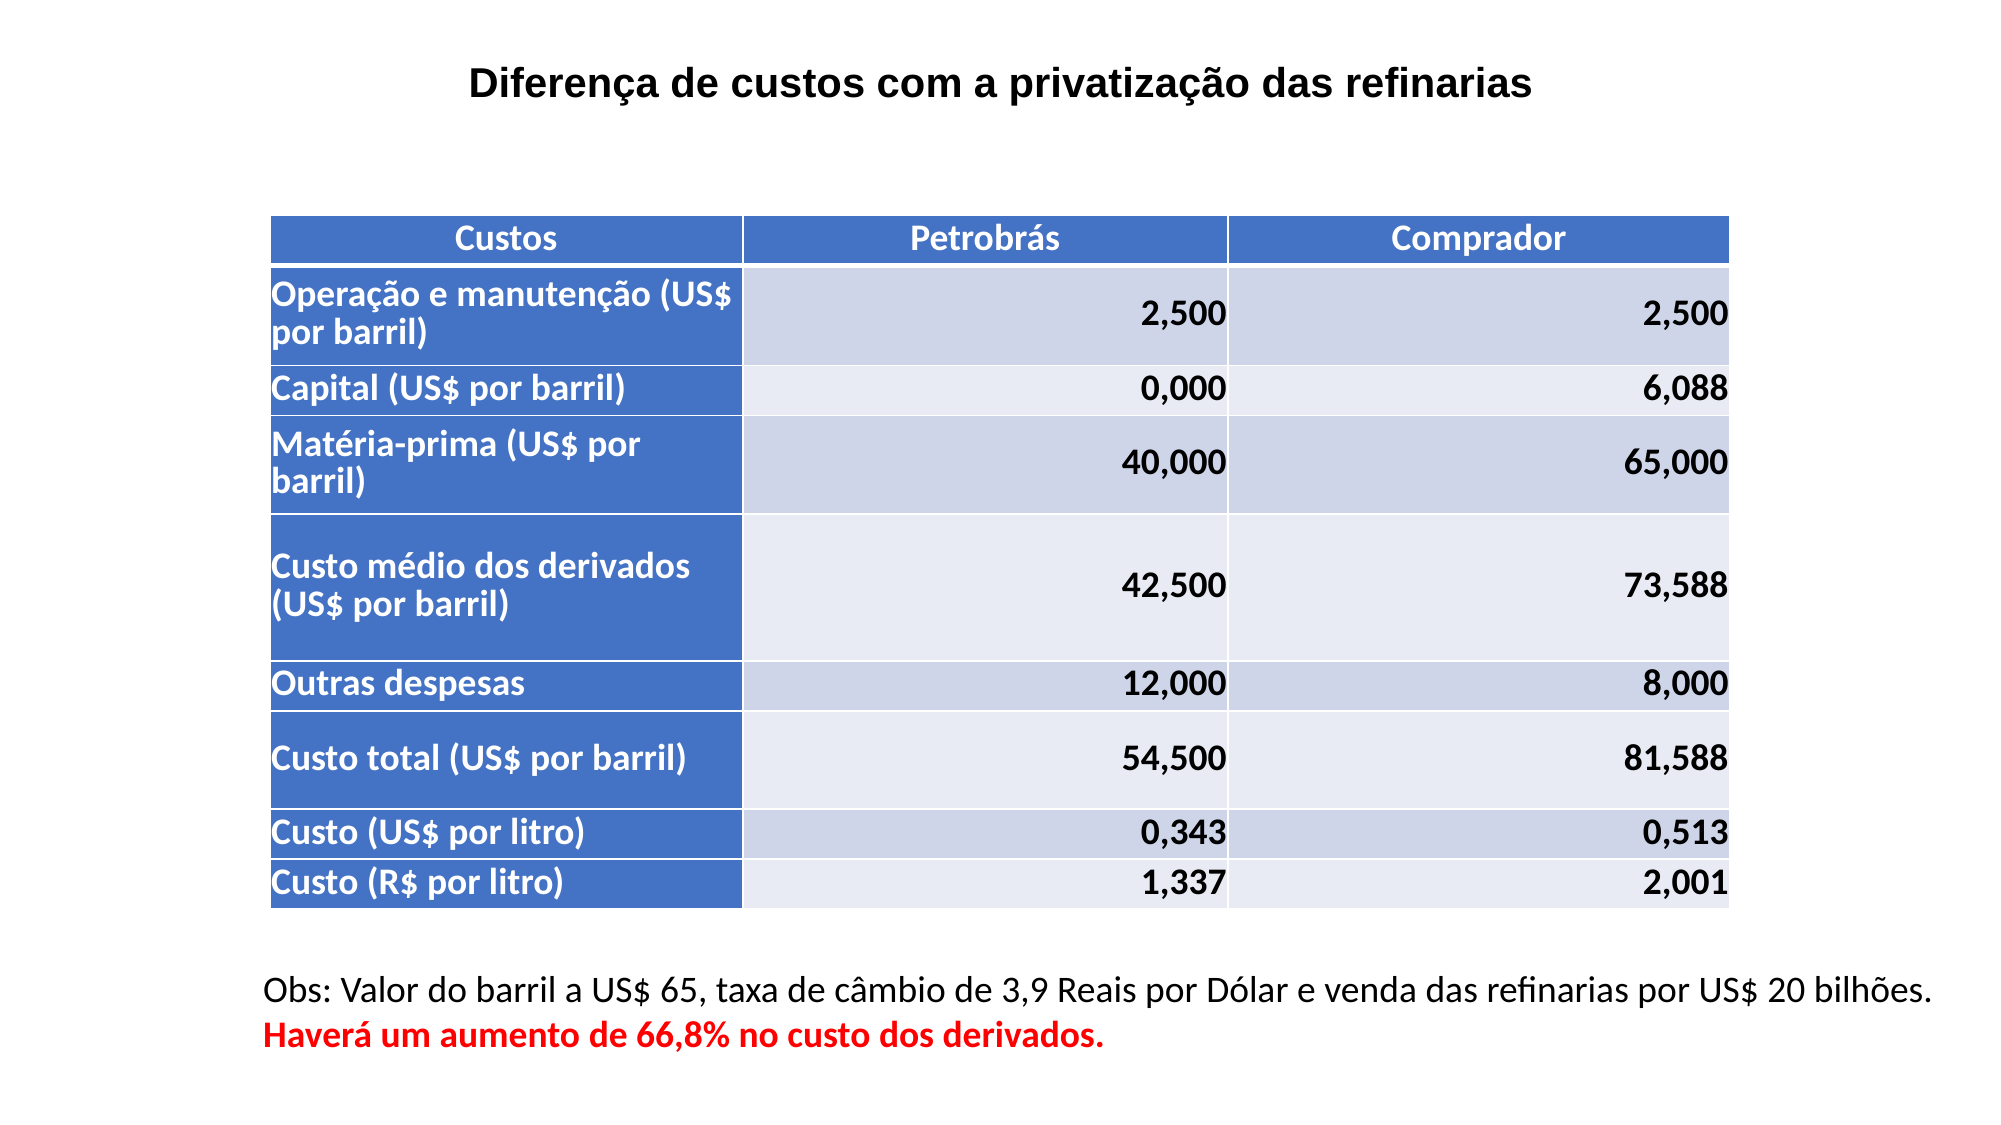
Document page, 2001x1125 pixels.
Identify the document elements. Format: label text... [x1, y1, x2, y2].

table_cell 12,000 [744, 662, 1227, 710]
table_header Comprador [1229, 216, 1729, 263]
table_cell 42,500 [744, 515, 1227, 660]
table_cell Custo médio dos derivados (US$ por barril) [271, 515, 742, 660]
table_cell 81,588 [1229, 712, 1729, 808]
table_cell 0,513 [1229, 810, 1729, 858]
table_cell 8,000 [1229, 662, 1729, 710]
table_cell 2,500 [744, 268, 1227, 365]
table_cell 2,001 [1229, 860, 1729, 908]
table_cell 0,343 [744, 810, 1227, 858]
table_cell 0,000 [744, 366, 1227, 415]
table_cell Custo (R$ por litro) [271, 860, 742, 908]
table_cell Capital (US$ por barril) [271, 366, 742, 415]
table_cell Custo total (US$ por barril) [271, 712, 742, 808]
table_cell 1,337 [744, 860, 1227, 908]
table_cell Custo (US$ por litro) [271, 810, 742, 858]
table_header Custos [271, 216, 742, 263]
text_box Obs: Valor do barril a US$ 65, taxa de câmbio de 3,9 Reais por Dólar e venda das refinarias por US$ 20 bilhões. Haverá um aumento de 66,8% no custo dos derivados. [248, 957, 1986, 1063]
table_cell 2,500 [1229, 268, 1729, 365]
table_cell Outras despesas [271, 662, 742, 710]
table_cell 54,500 [744, 712, 1227, 808]
table_cell Matéria-prima (US$ por barril) [271, 416, 742, 513]
table_cell 6,088 [1229, 366, 1729, 415]
table_header Petrobrás [744, 216, 1227, 263]
table_cell 65,000 [1229, 416, 1729, 513]
table_cell 73,588 [1229, 515, 1729, 660]
table_cell Operação e manutenção (US$ por barril) [271, 268, 742, 365]
table_cell 40,000 [744, 416, 1227, 513]
text_box Diferença de custos com a privatização das refinarias [453, 48, 1549, 114]
